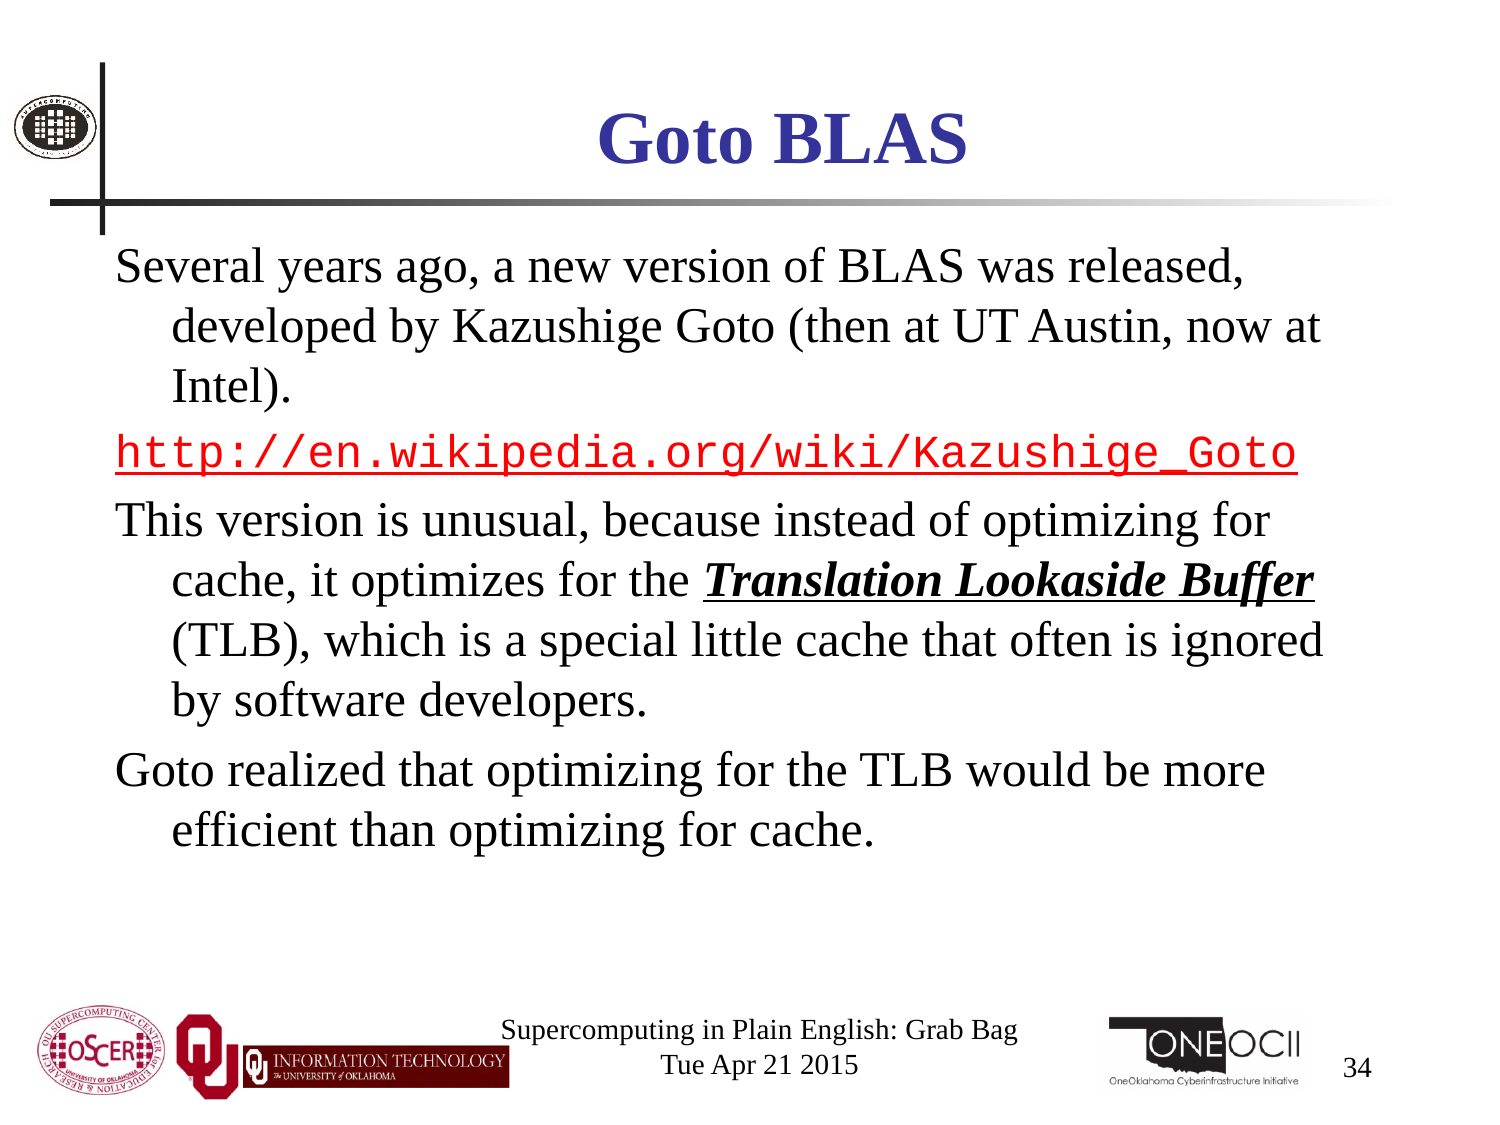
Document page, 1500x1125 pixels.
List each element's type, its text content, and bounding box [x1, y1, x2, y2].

picture [1100, 1013, 1306, 1093]
footer Supercomputing in Plain English: Grab Bag Tue Apr 21 2015 [431, 1012, 1088, 1088]
title Goto BLAS [124, 74, 1442, 187]
picture [12, 94, 98, 161]
picture [37, 1005, 165, 1095]
slide_number 34 [1174, 1015, 1388, 1091]
list Several years ago, a new version of BLAS was released, developed by Kazushige Goto (then at UT Austin, now at Intel). http://en.wikipedia.org/wiki/Kazushige_Goto This version is unusual, because instead of optimizing for cache, it optimizes for the Translation Lookaside Buffer (TLB), which is a special little cache that often is ignored by software developers. Goto realized that optimizing for the TLB would be more efficient than optimizing for cache. [99, 224, 1401, 988]
picture [174, 1012, 513, 1102]
